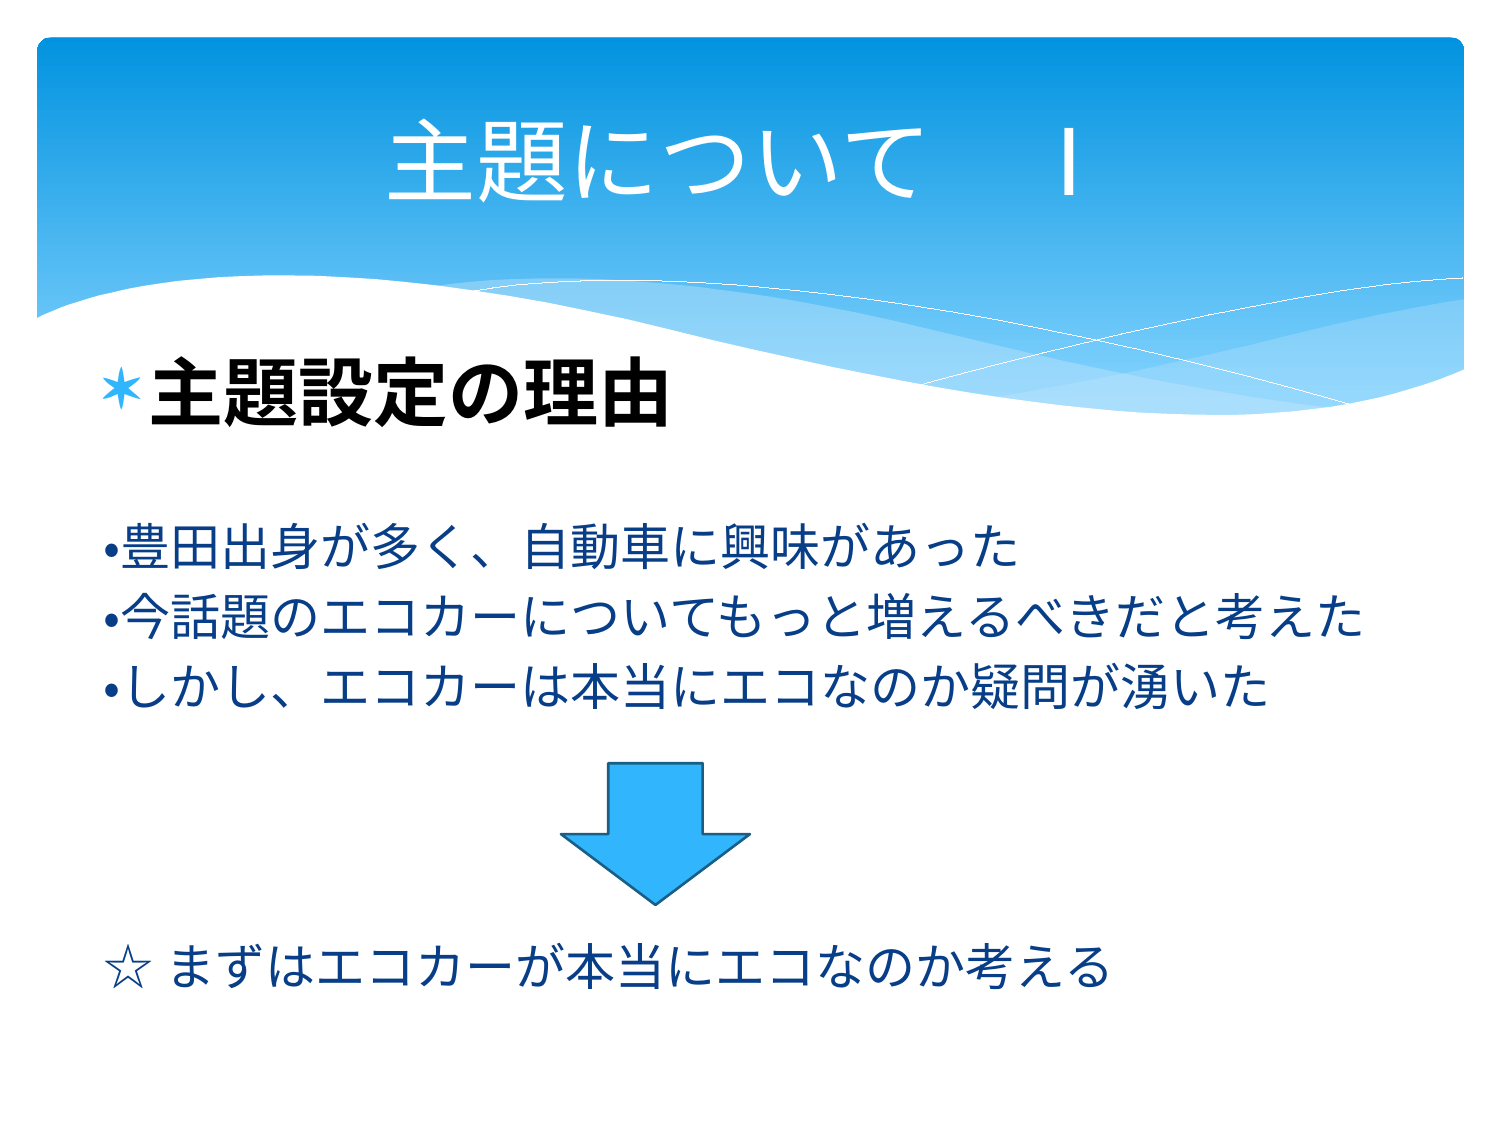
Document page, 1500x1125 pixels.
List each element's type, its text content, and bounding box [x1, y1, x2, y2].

title 主題について Ⅰ [75, 55, 1425, 261]
list 主題設定の理由 ・豊田出身が多く、自動車に興味があった ・今話題のエコカーについてもっと増えるべきだと考えた ・しかし、エコカーは本当にエコなのか疑問が湧いた ☆まずはエコカーが本当にエコなのか考える [88, 338, 1459, 1094]
text_box [559, 761, 752, 906]
